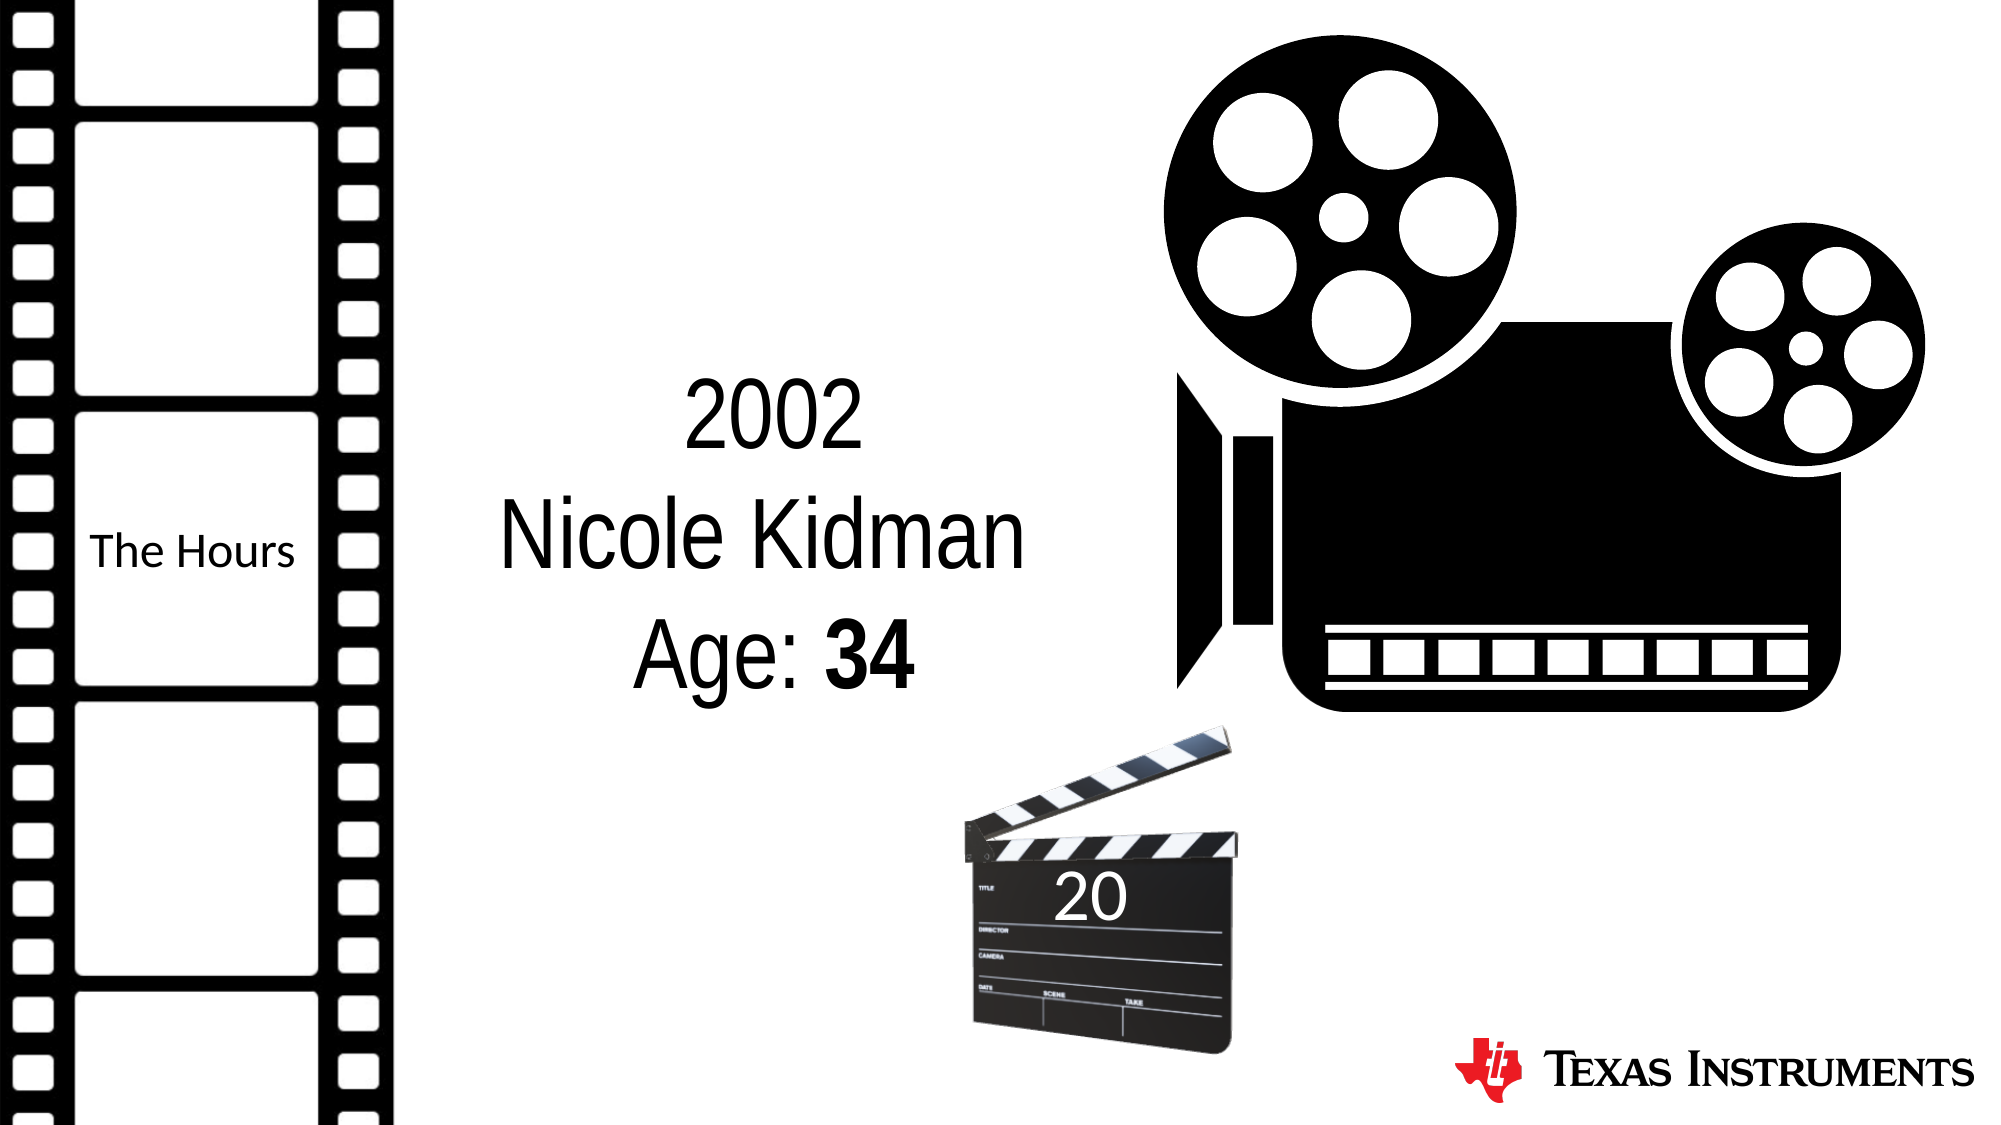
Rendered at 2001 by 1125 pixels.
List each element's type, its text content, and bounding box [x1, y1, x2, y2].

picture [0, 0, 1974, 1125]
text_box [1144, 16, 1536, 407]
text_box 2002 Nicole Kidman Age: 34 [349, 341, 1177, 636]
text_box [1670, 211, 1937, 478]
text_box The Hours [57, 510, 328, 586]
